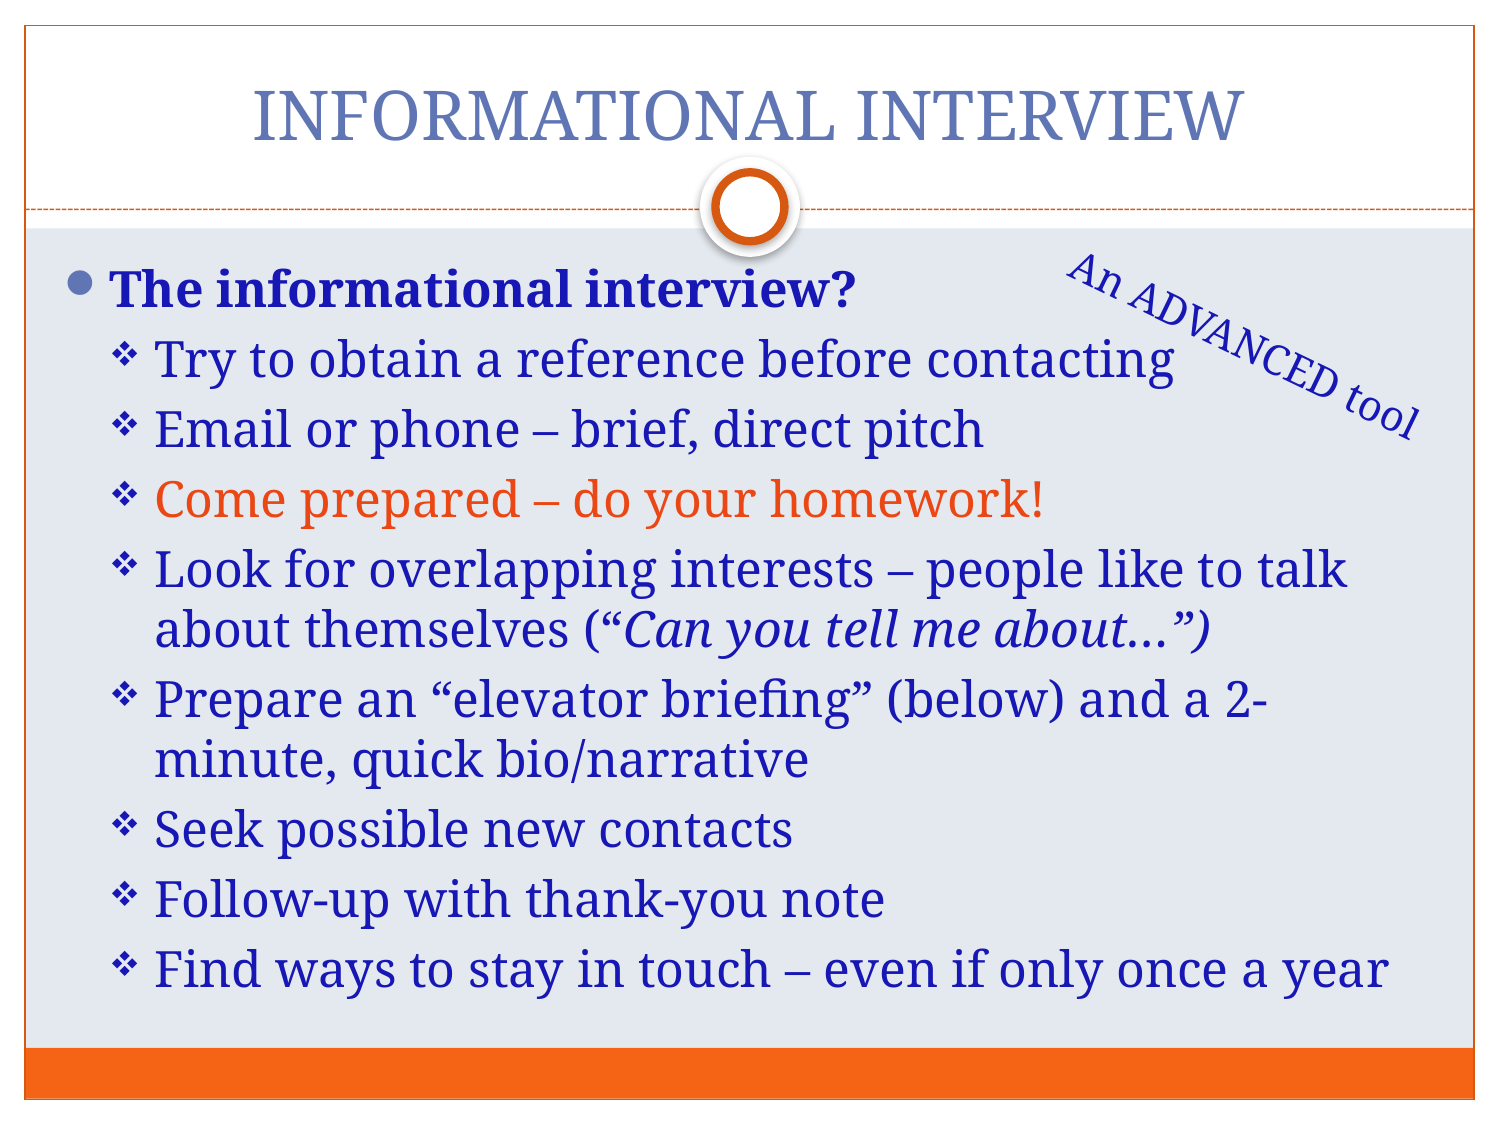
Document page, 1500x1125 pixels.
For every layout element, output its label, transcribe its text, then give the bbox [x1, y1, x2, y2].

title INFORMATIONAL INTERVIEW [49, 37, 1450, 162]
text_box An ADVANCED tool [1046, 224, 1445, 462]
list The informational interview? Try to obtain a reference before contacting Email or phone – brief, direct pitch Come prepared – do your homework! Look for overlapping interests – people like to talk about themselves (“Can you tell me about…”) Prepare an “elevator briefing” (below) and a 2-minute, quick bio/narrative Seek possible new contacts Follow-up with thank-you note Find ways to stay in touch – even if only once a year [49, 250, 1445, 1025]
